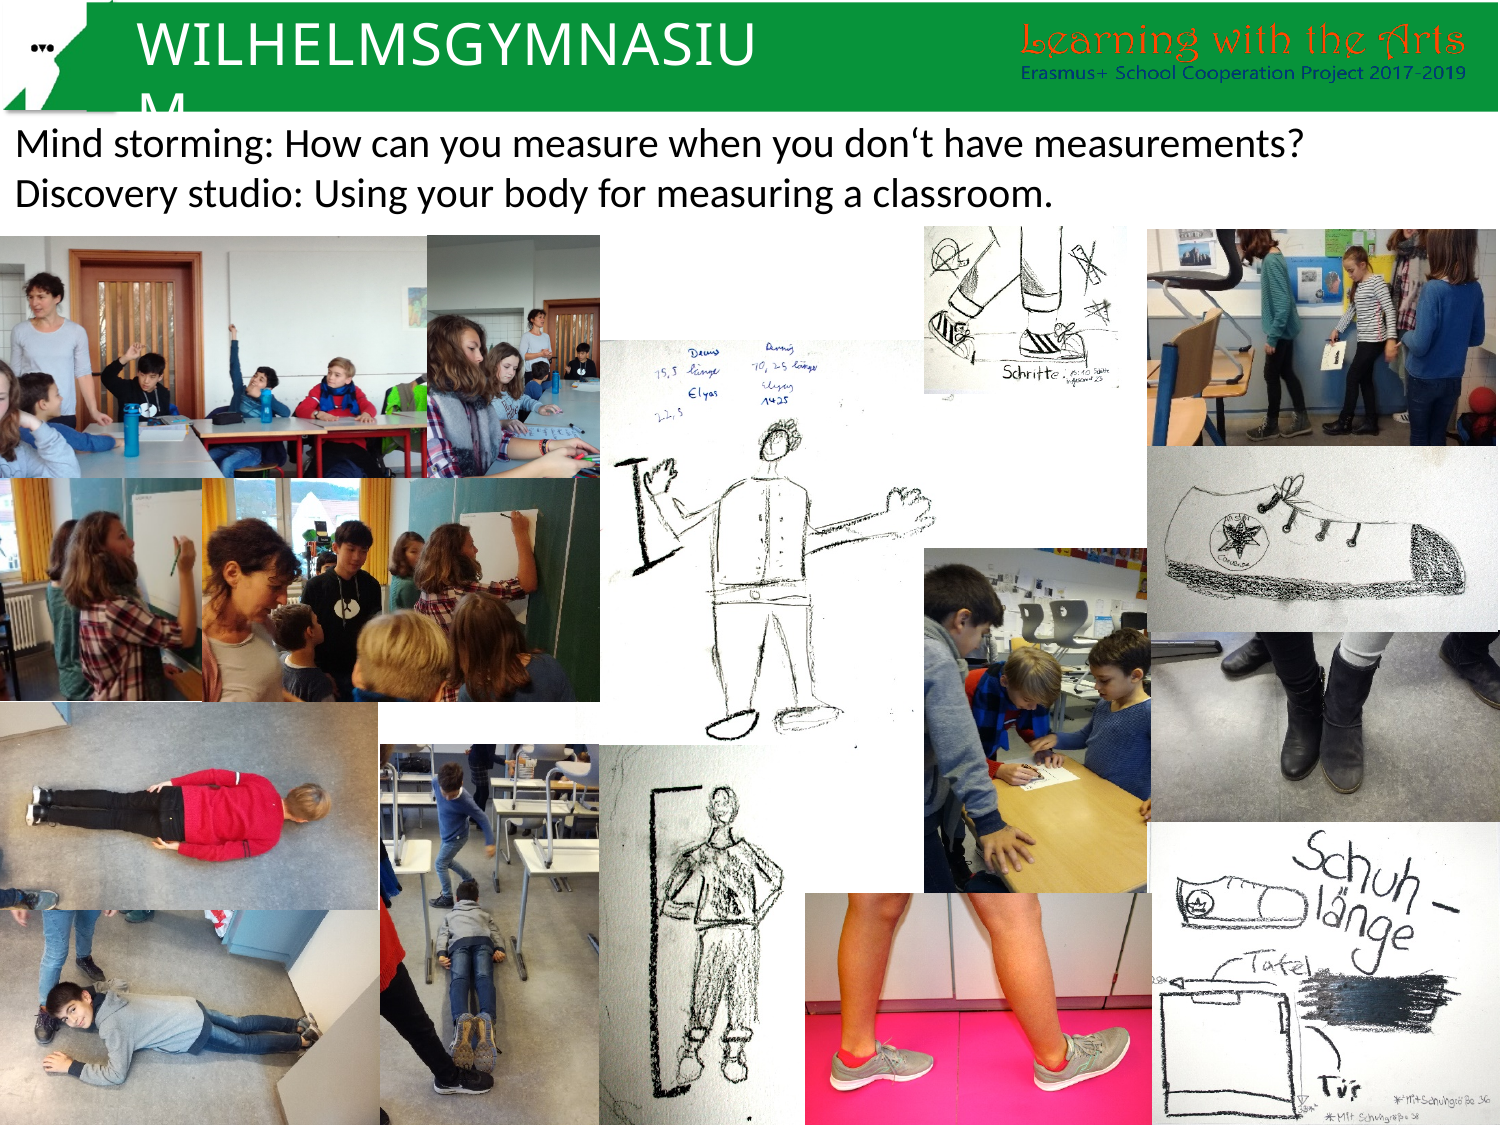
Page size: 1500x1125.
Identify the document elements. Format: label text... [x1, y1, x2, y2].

text_box Mind storming: How can you measure when you don‘t have measurements? Discovery studio: Using your body for measuring a classroom. [0, 108, 1442, 224]
picture [0, 225, 1500, 1125]
picture [1020, 22, 1465, 83]
picture [0, 0, 122, 108]
